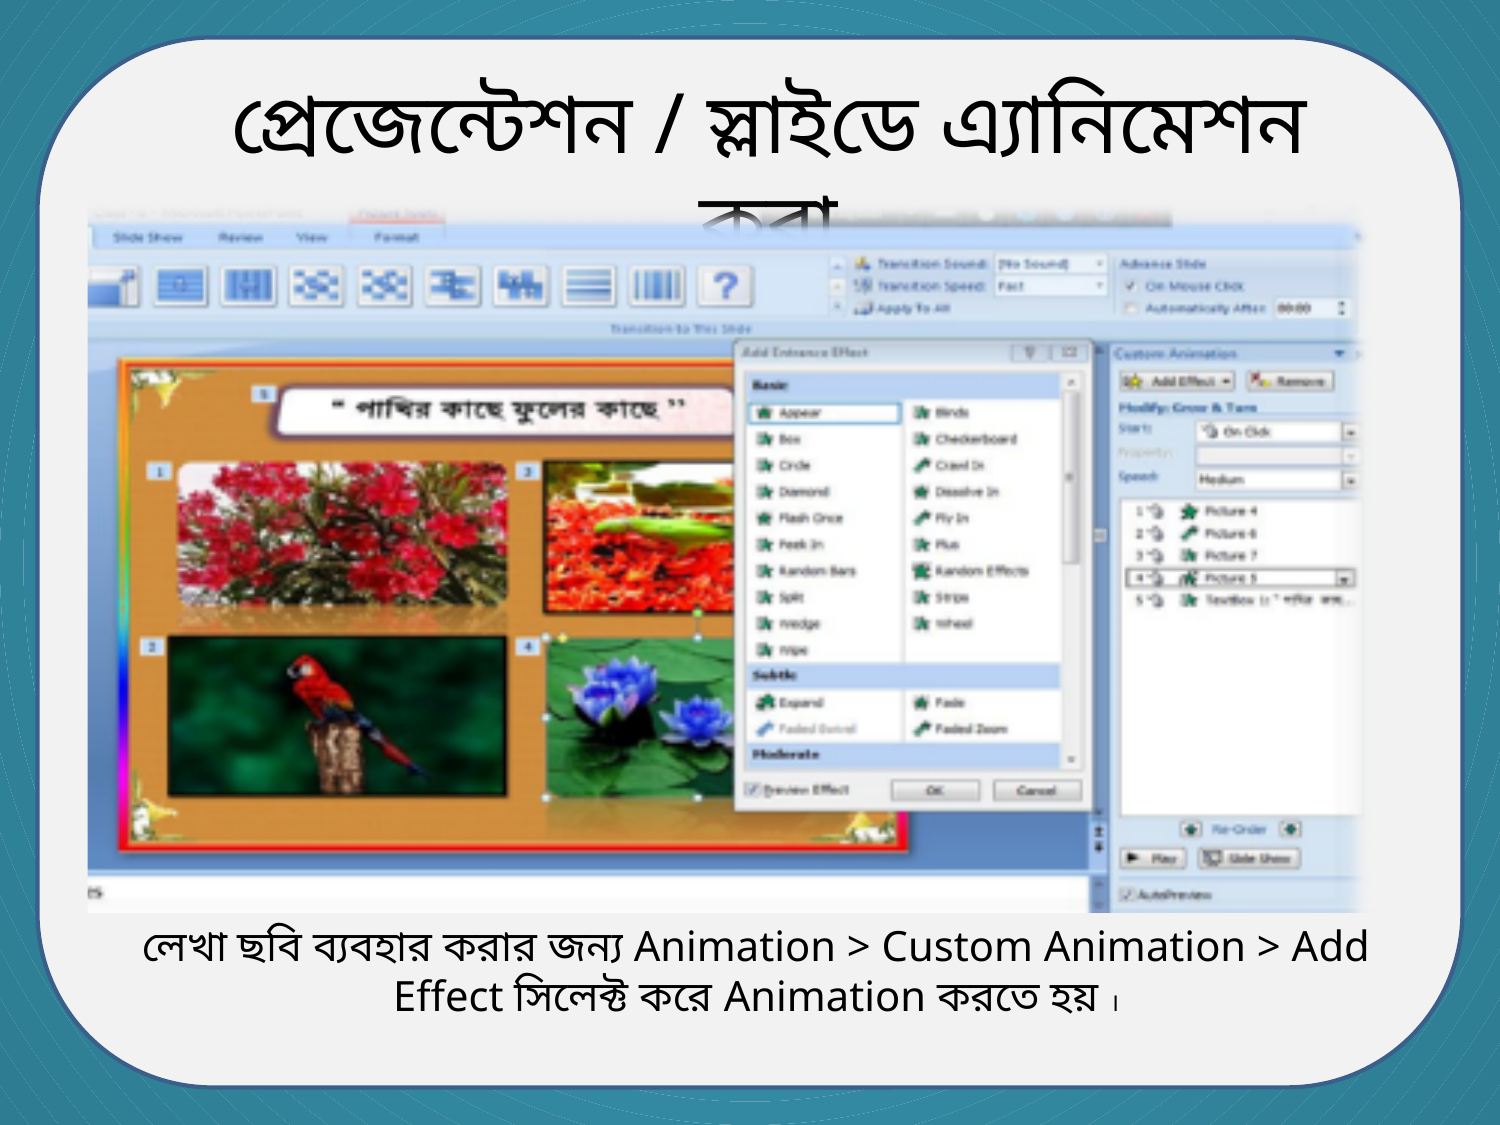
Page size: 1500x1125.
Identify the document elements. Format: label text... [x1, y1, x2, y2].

text_box প্রেজেন্টেশন / স্লাইডে এ্যানিমেশন করা [162, 62, 1375, 199]
picture [87, 199, 1376, 913]
text_box লেখা ছবি ব্যবহার করার জন্য Animation > Custom Animation > Add Effect সিলেক্ট করে Animation করতে হয় । [87, 912, 1425, 1028]
